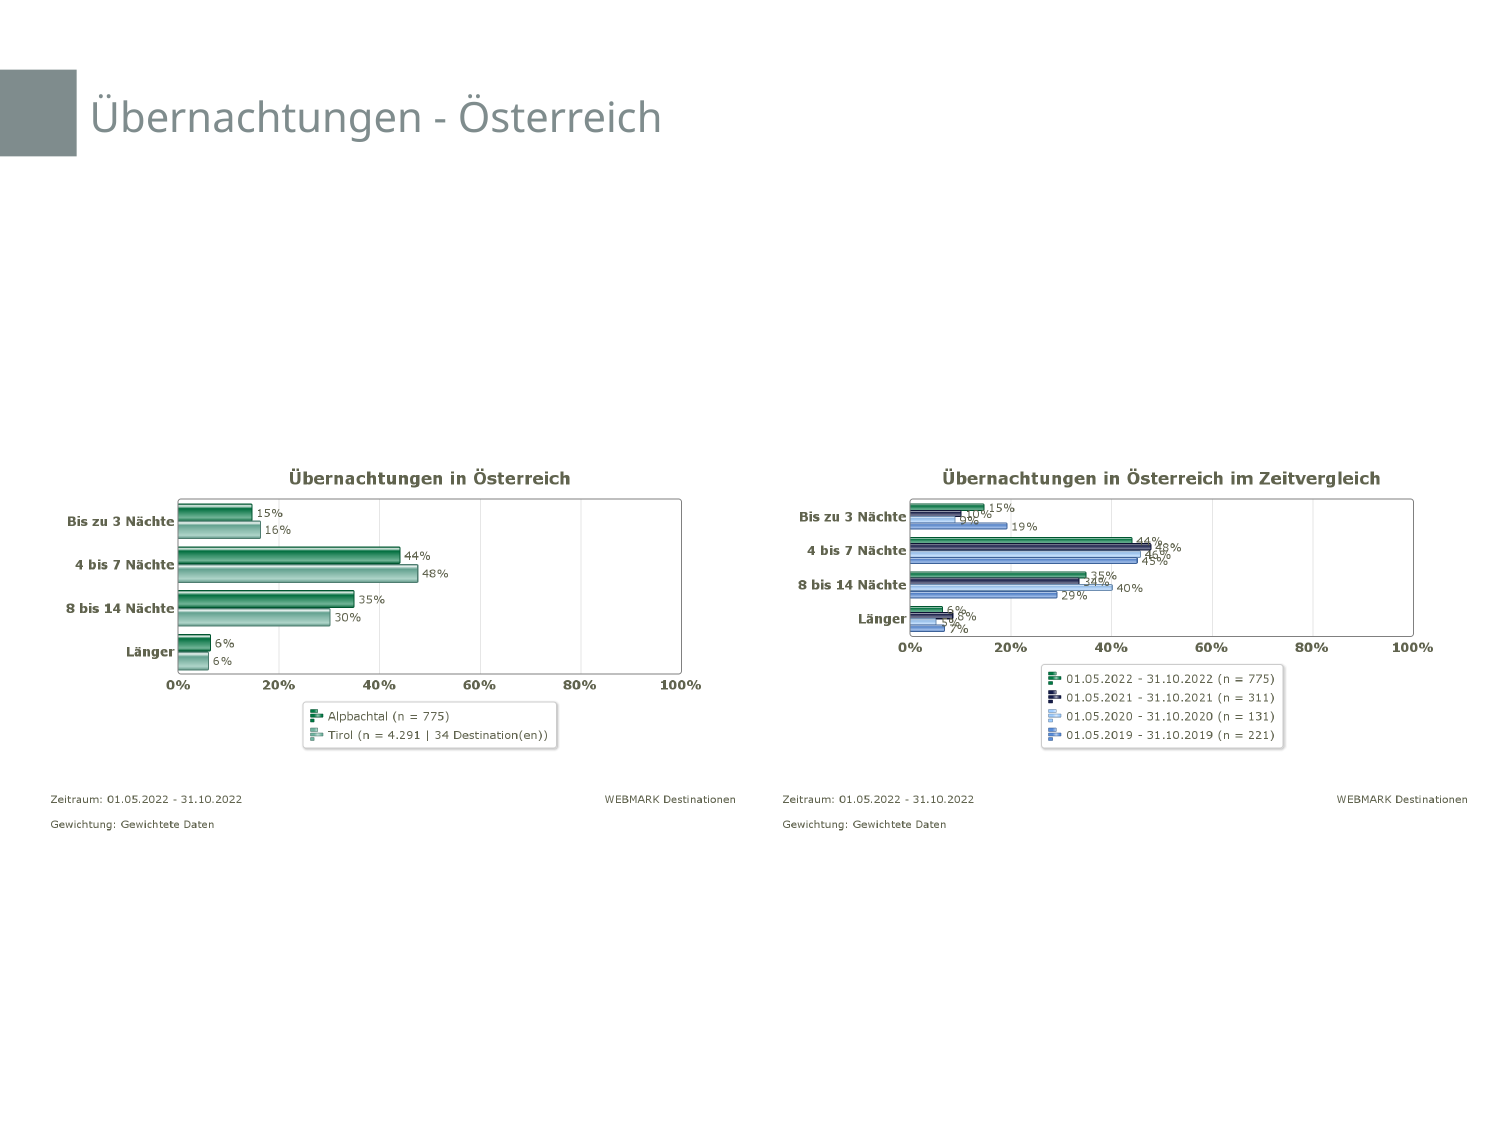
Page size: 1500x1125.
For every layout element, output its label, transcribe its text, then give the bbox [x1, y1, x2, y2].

picture [779, 432, 1471, 854]
picture [46, 432, 739, 854]
title Übernachtungen - Österreich [74, 57, 1412, 175]
